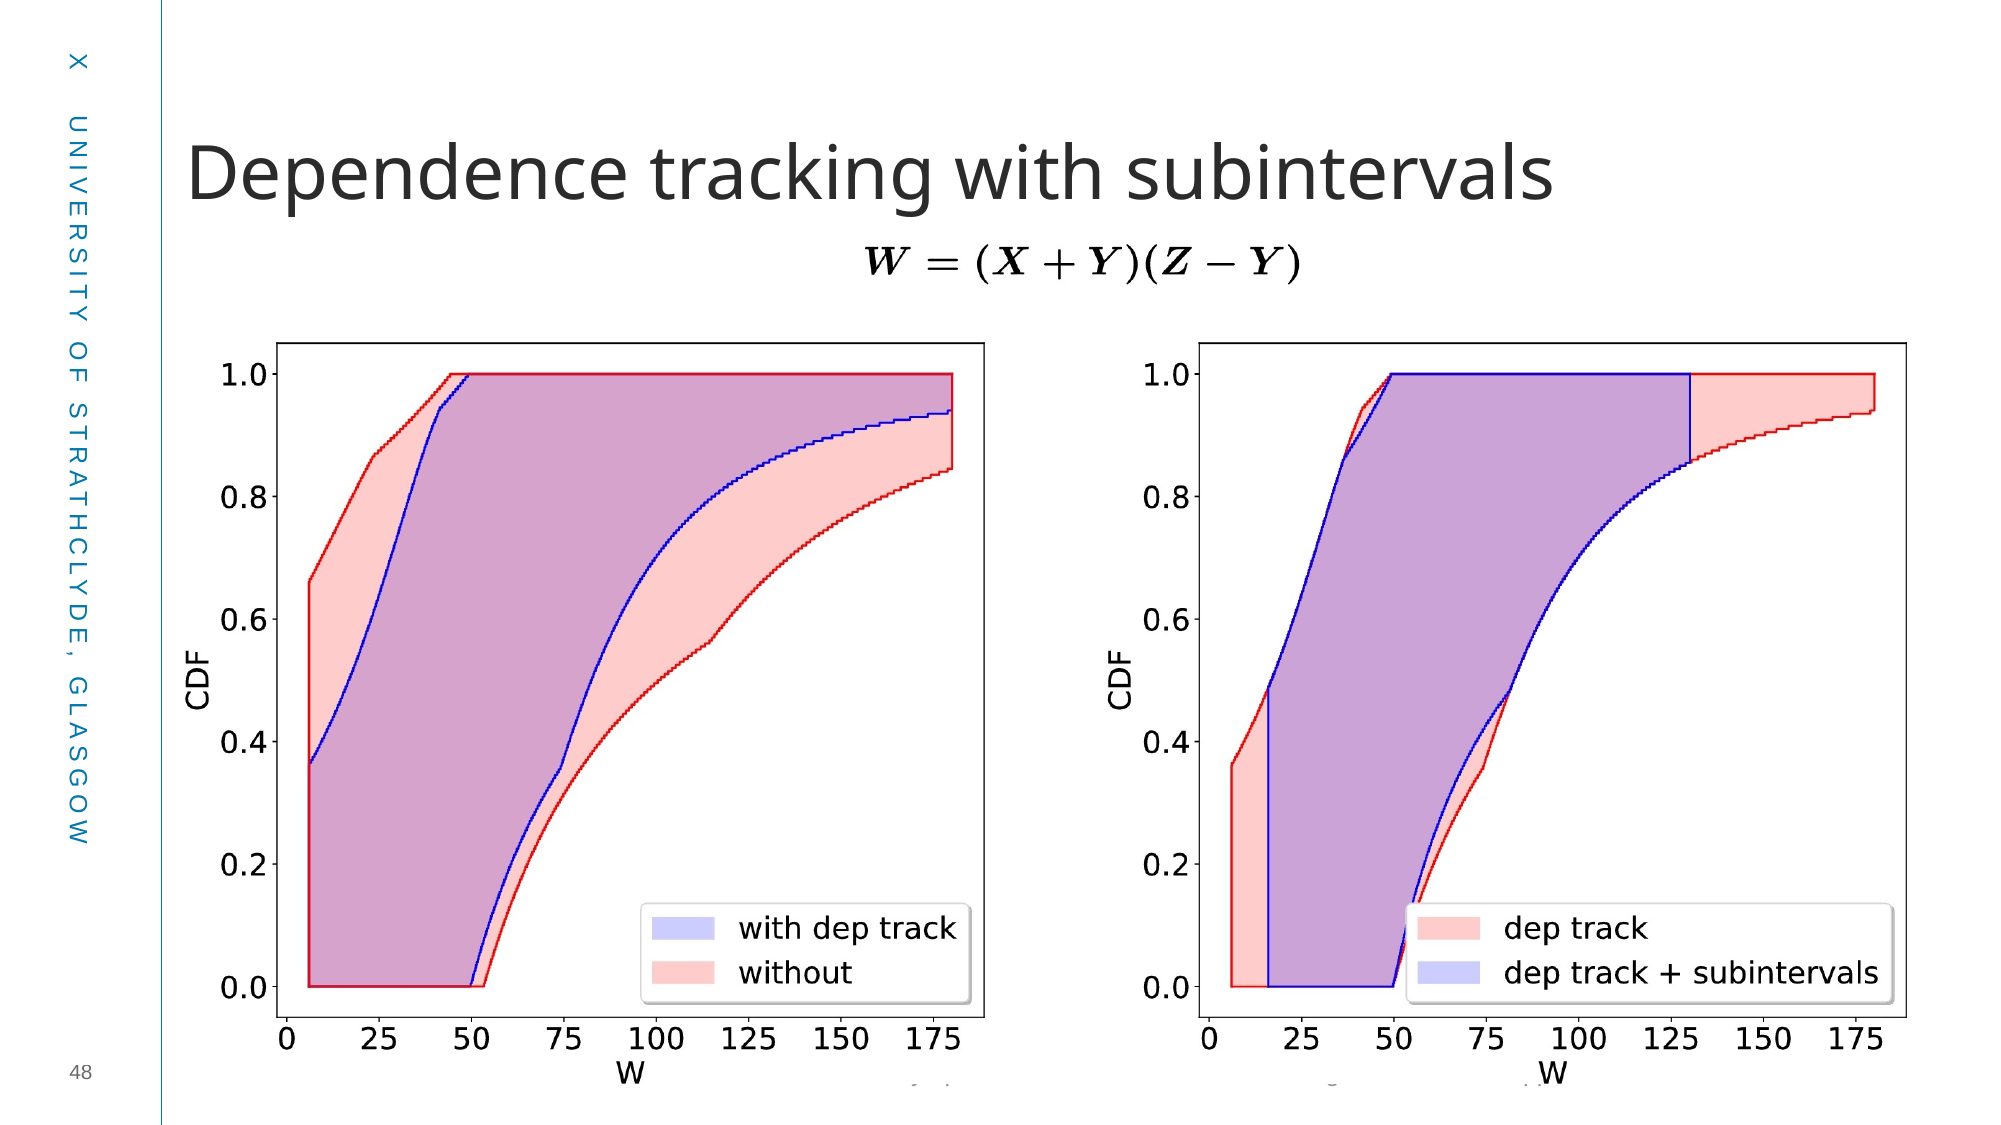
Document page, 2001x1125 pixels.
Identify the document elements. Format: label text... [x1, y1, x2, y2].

title Dependence tracking with subintervals [185, 110, 1907, 233]
slide_number 48 [38, 1052, 123, 1091]
picture [185, 244, 1907, 1084]
